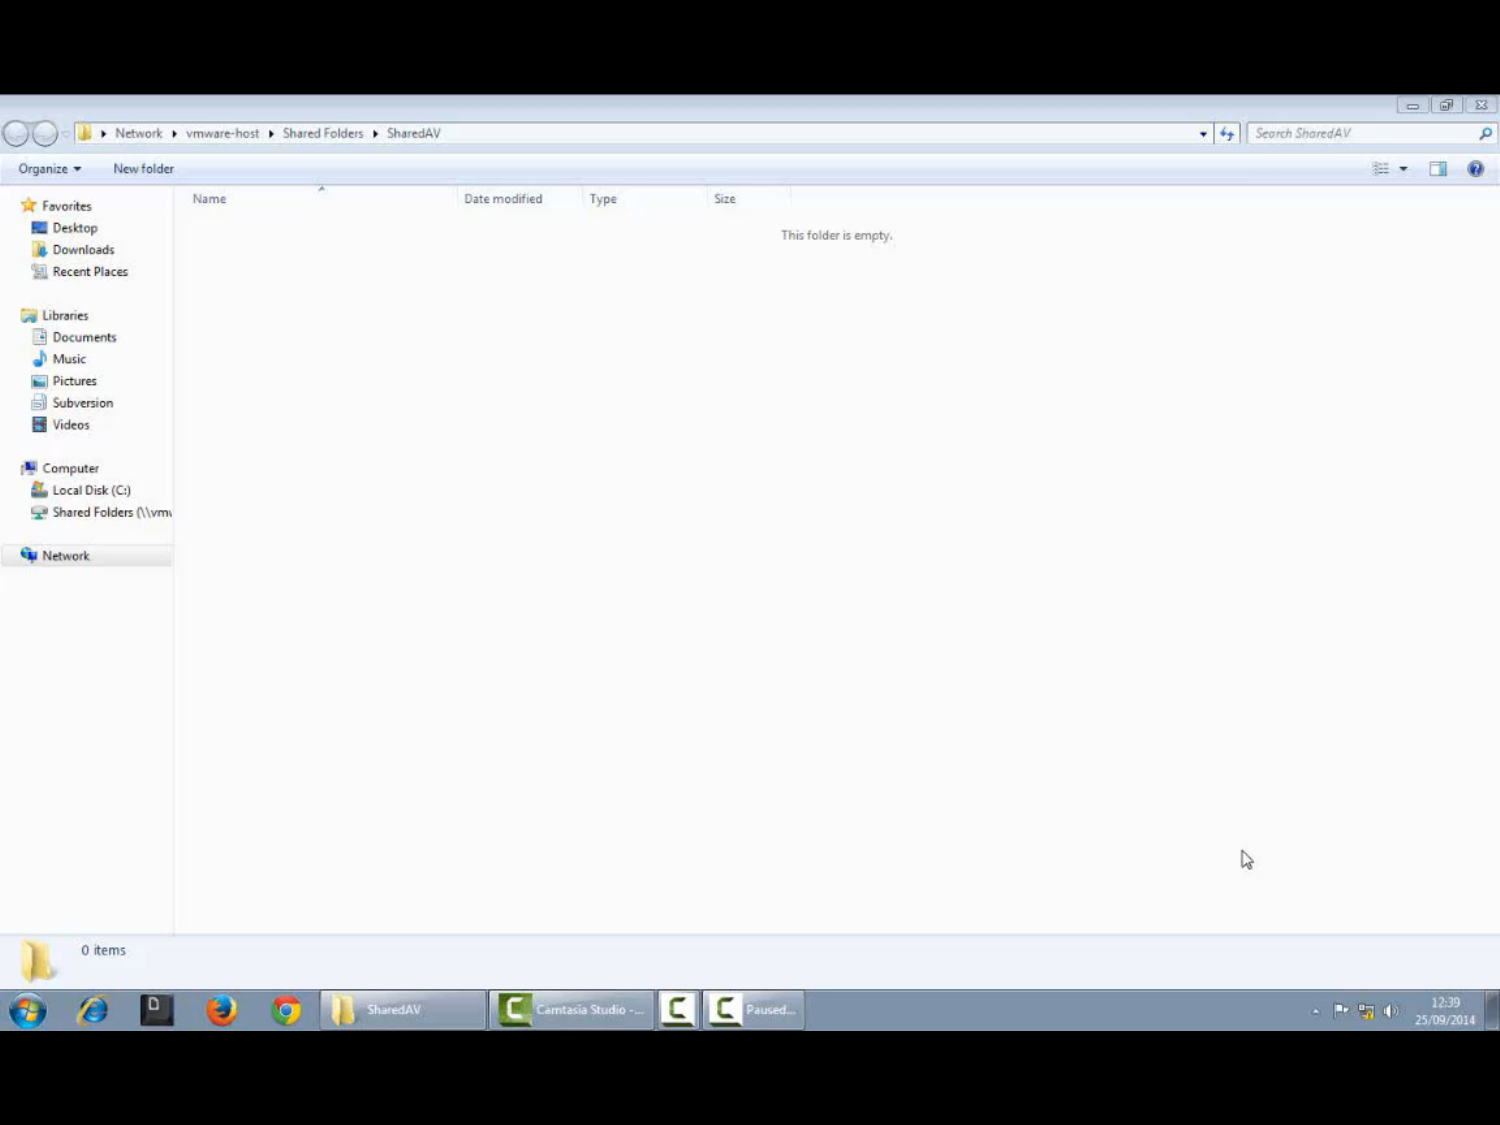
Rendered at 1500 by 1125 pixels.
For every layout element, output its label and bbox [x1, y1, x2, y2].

text_box [0, 93, 1500, 1032]
